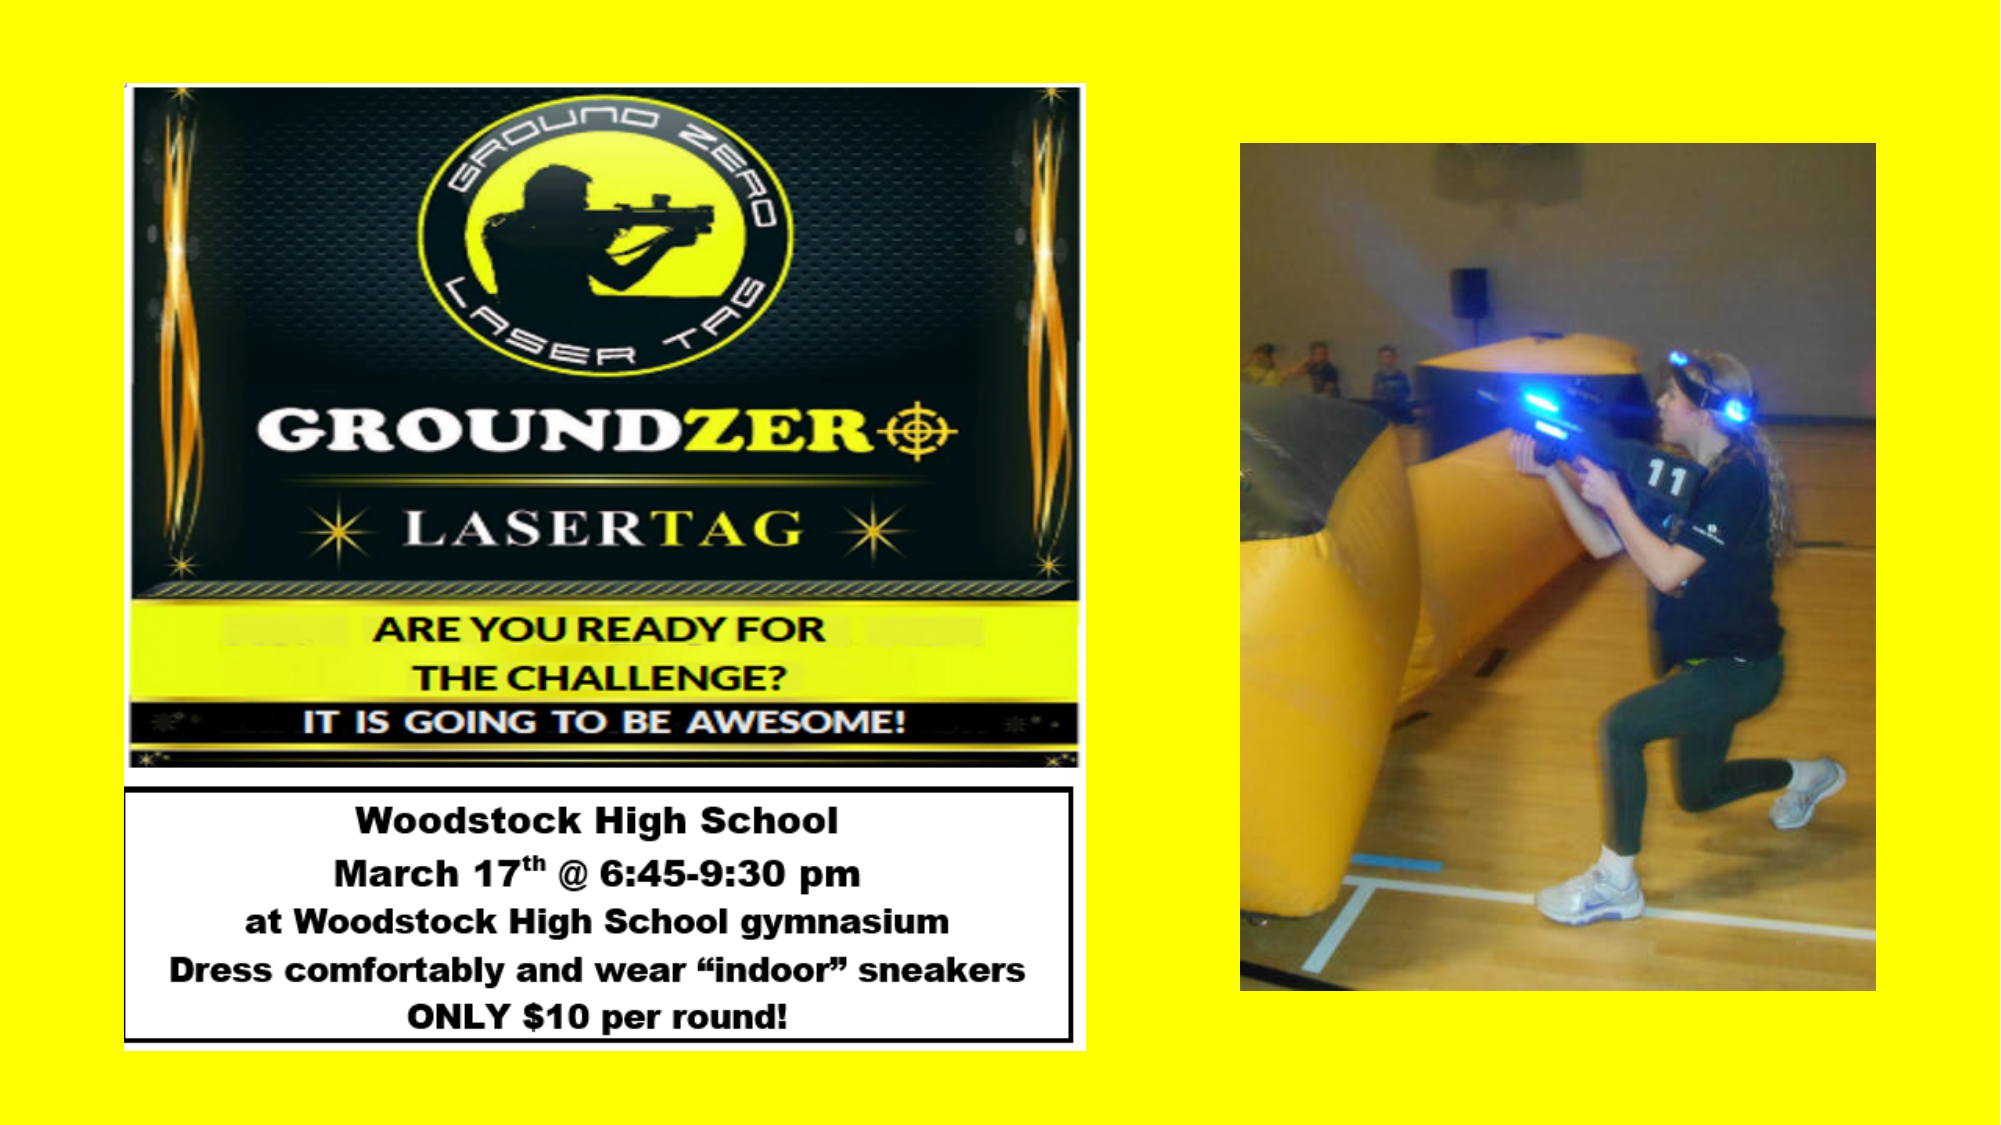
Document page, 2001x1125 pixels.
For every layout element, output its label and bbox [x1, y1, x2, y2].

picture [1240, 143, 1876, 991]
picture [124, 83, 1086, 1051]
